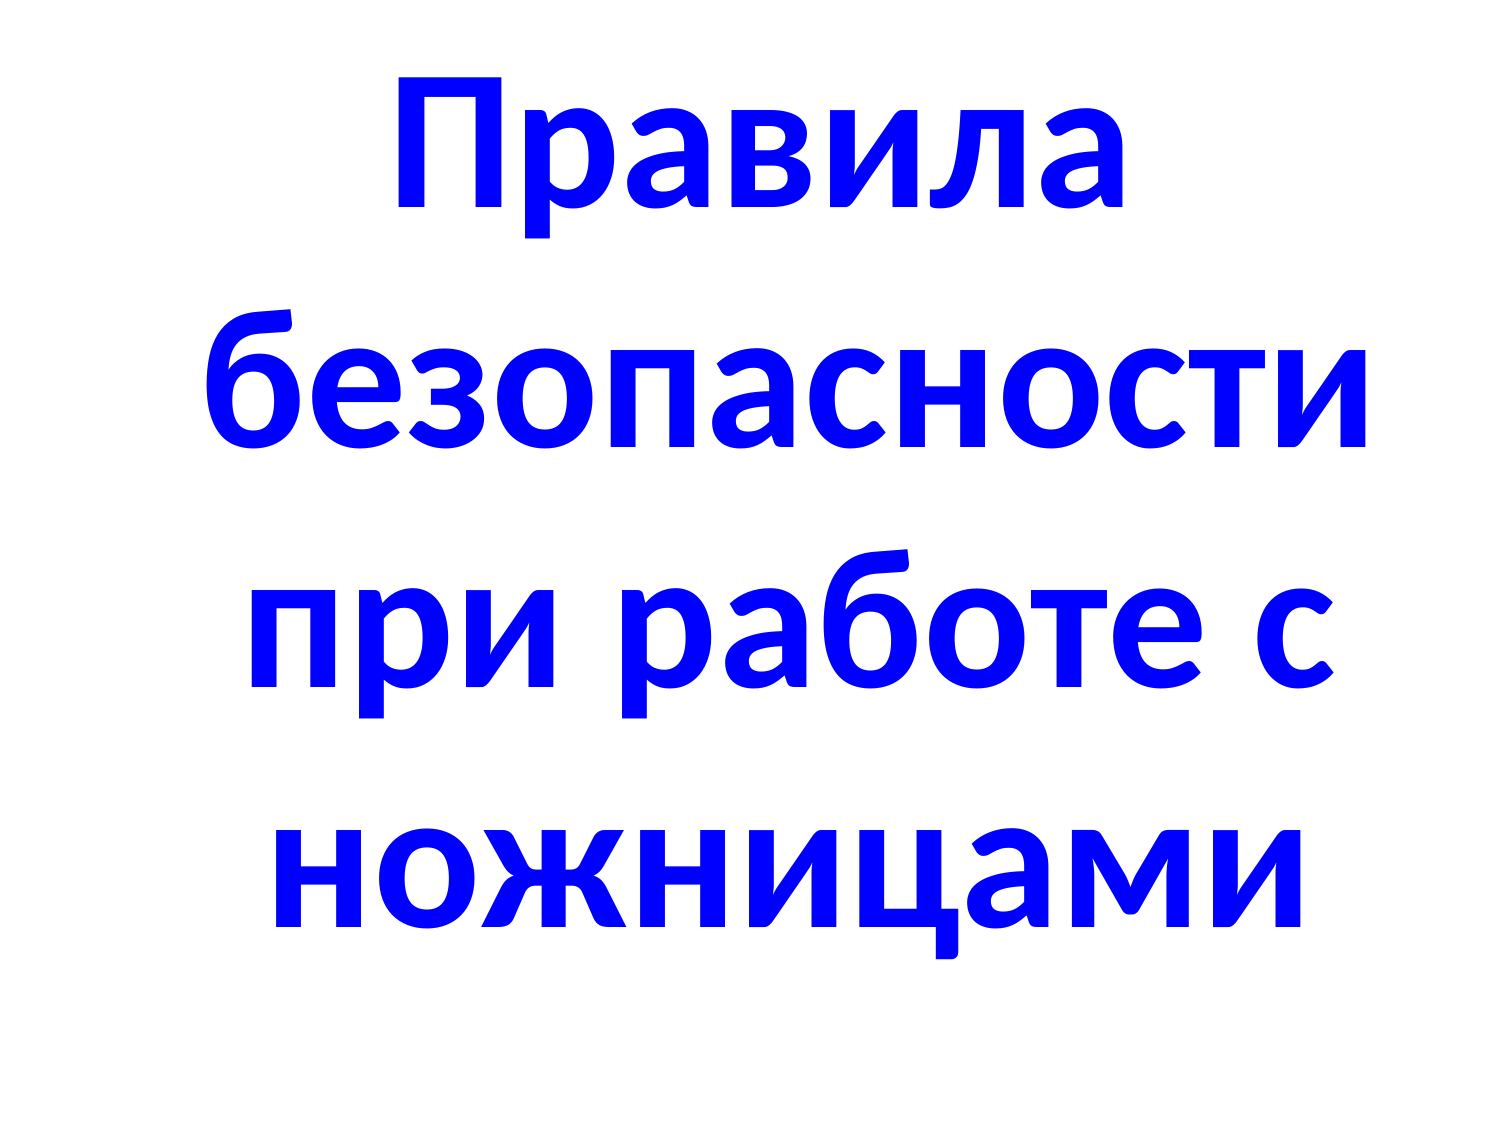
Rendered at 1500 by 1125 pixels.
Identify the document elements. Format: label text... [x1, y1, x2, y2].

list Правила безопасности при работе с ножницами [74, 0, 1448, 1083]
